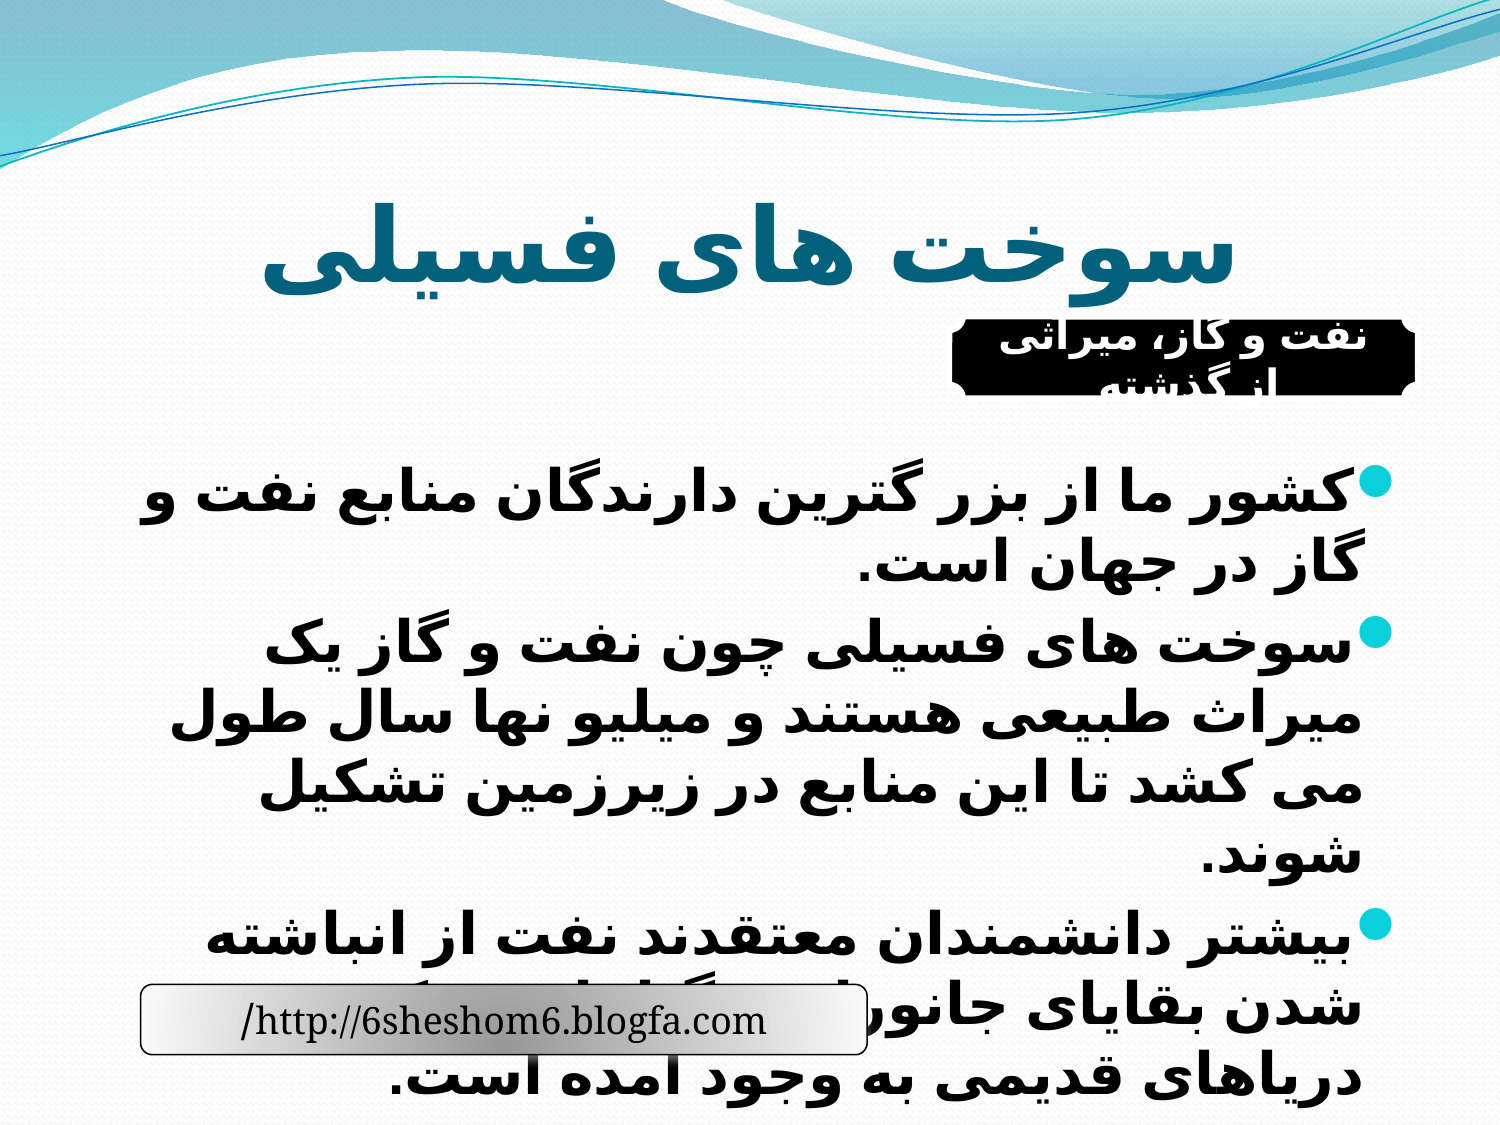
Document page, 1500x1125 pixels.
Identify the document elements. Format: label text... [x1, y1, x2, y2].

text_box http://6sheshom6.blogfa.com/ [139, 983, 868, 1056]
text_box نفت و گاز، میراثی از گذشته [945, 313, 1422, 402]
list کشور ما از بزر گترین دارندگان منابع نفت و گاز در جهان است. سوخت های فسیلی چون نفت و گاز یک میراث طبیعی هستند و میلیو نها سال طول می کشد تا این منابع در زیرزمین تشکیل شوند. بیشتر دانشمندان معتقدند نفت از انباشته شدن بقایای جانوران و گیاهان در کف دریاهای قدیمی به وجود آمده است. [75, 445, 1425, 1038]
title سوخت های فسیلی [75, 115, 1425, 303]
